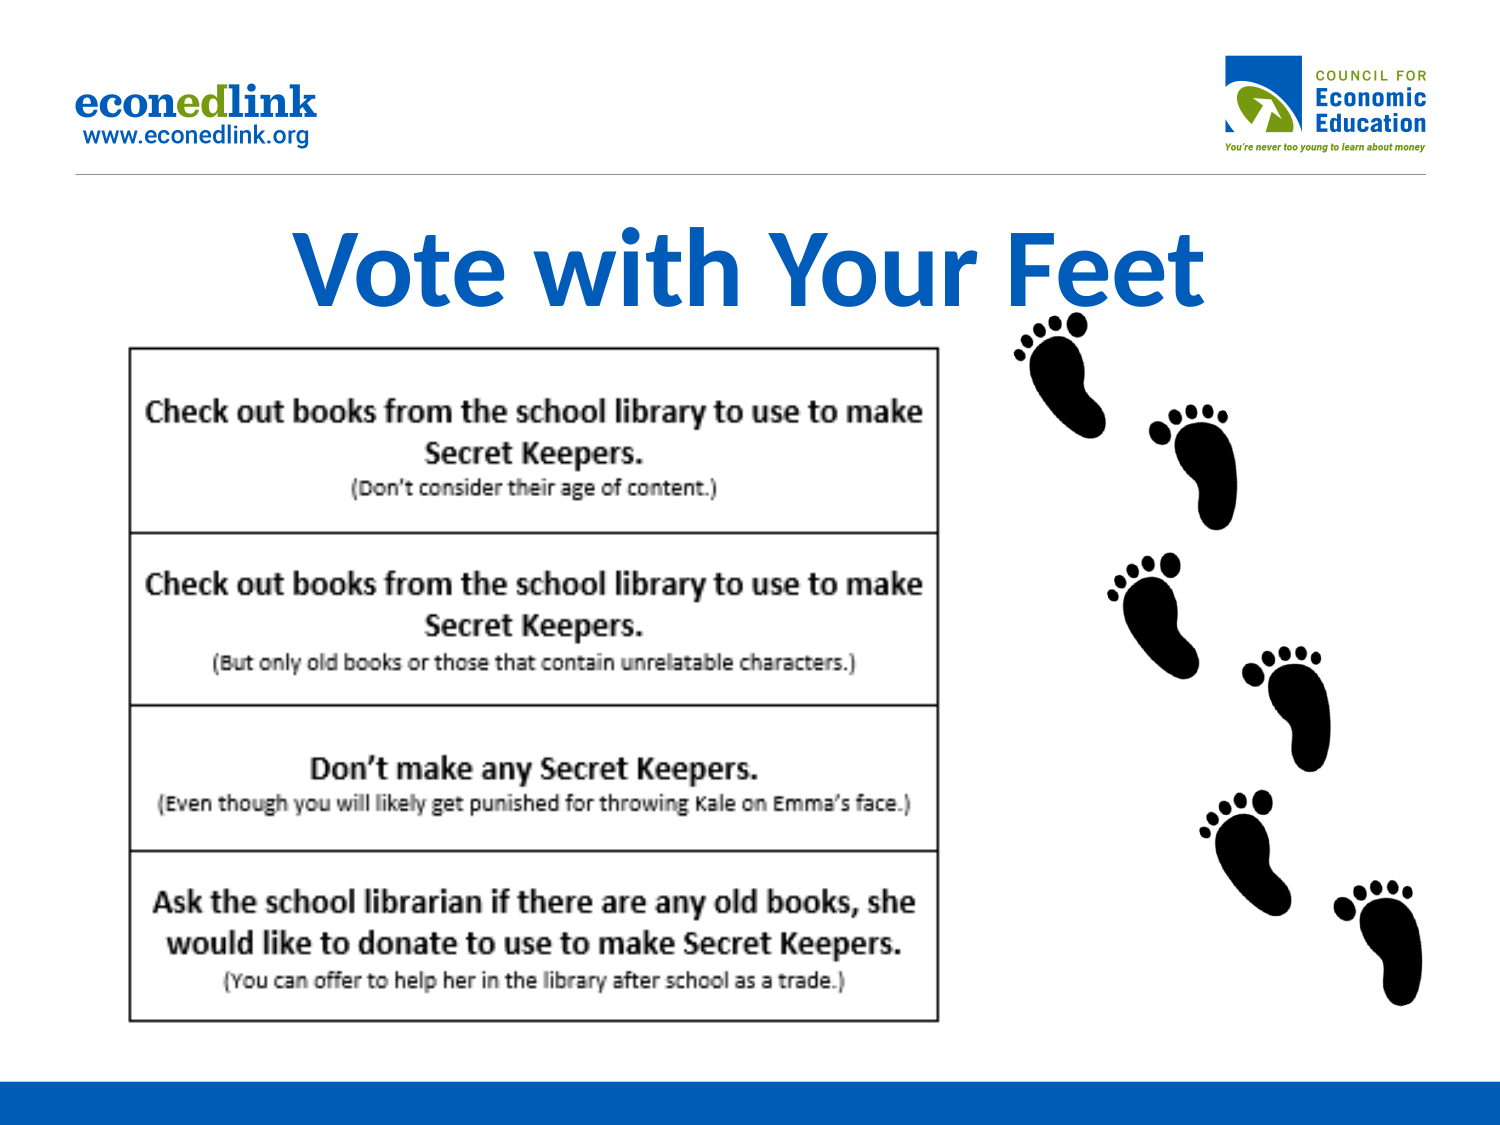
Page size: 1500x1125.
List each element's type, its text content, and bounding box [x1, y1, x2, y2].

title Vote with Your Feet [74, 175, 1426, 364]
picture [0, 0, 1500, 1125]
